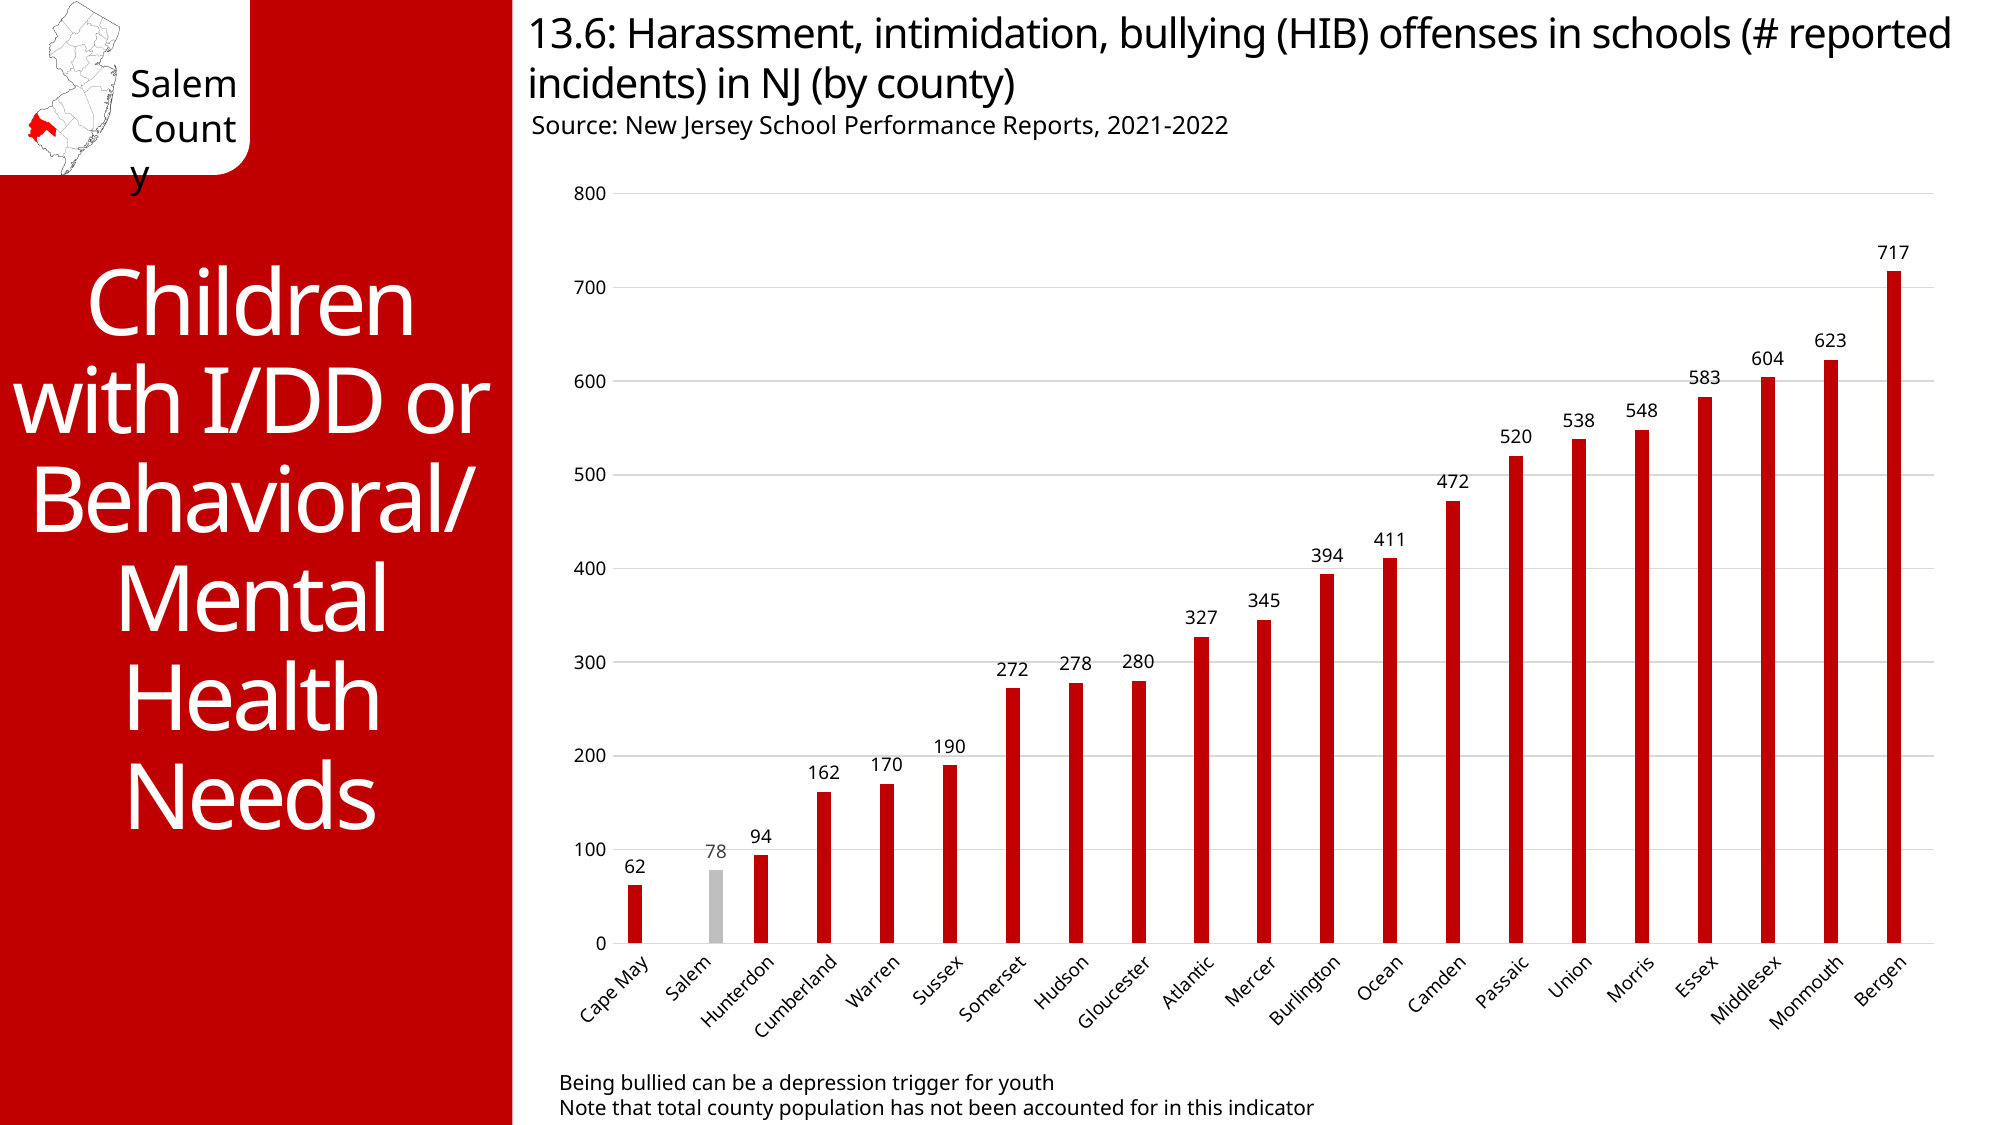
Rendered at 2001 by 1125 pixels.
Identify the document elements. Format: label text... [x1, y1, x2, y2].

chart [544, 162, 1963, 1063]
text_box 13.6: Harassment, intimidation, bullying (HIB) offenses in schools (# reported incidents) in NJ (by county) [512, 0, 2000, 115]
text_box Being bullied can be a depression trigger for youth Note that total county population has not been accounted for in this indicator [544, 1071, 1945, 1125]
text_box Children with I/DD or Behavioral/Mental Health Needs [0, 138, 517, 1039]
text_box Source: New Jersey School Performance Reports, 2021-2022 [516, 101, 1895, 147]
picture [28, 1, 120, 138]
